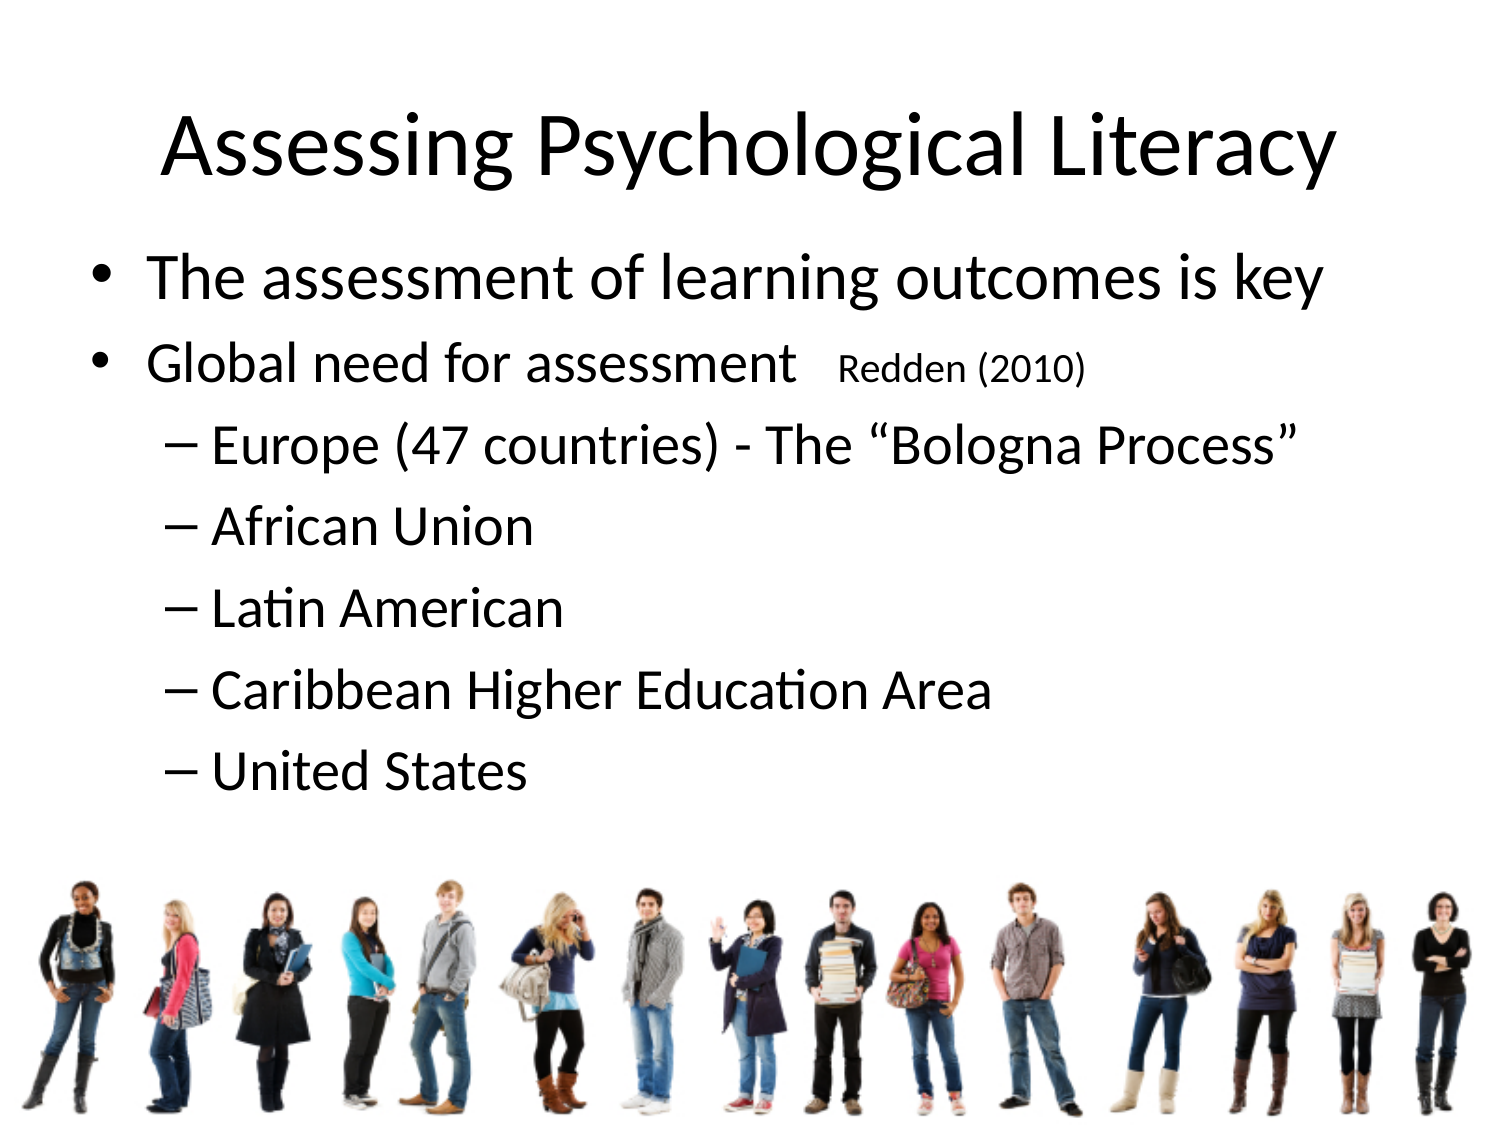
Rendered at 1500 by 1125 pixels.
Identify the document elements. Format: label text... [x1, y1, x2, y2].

list The assessment of learning outcomes is key Global need for assessment Redden (2010) Europe (47 countries) - The “Bologna Process” African Union Latin American Caribbean Higher Education Area United States [75, 224, 1425, 860]
title Assessing Psychological Literacy [75, 45, 1425, 224]
picture [0, 862, 1500, 1125]
